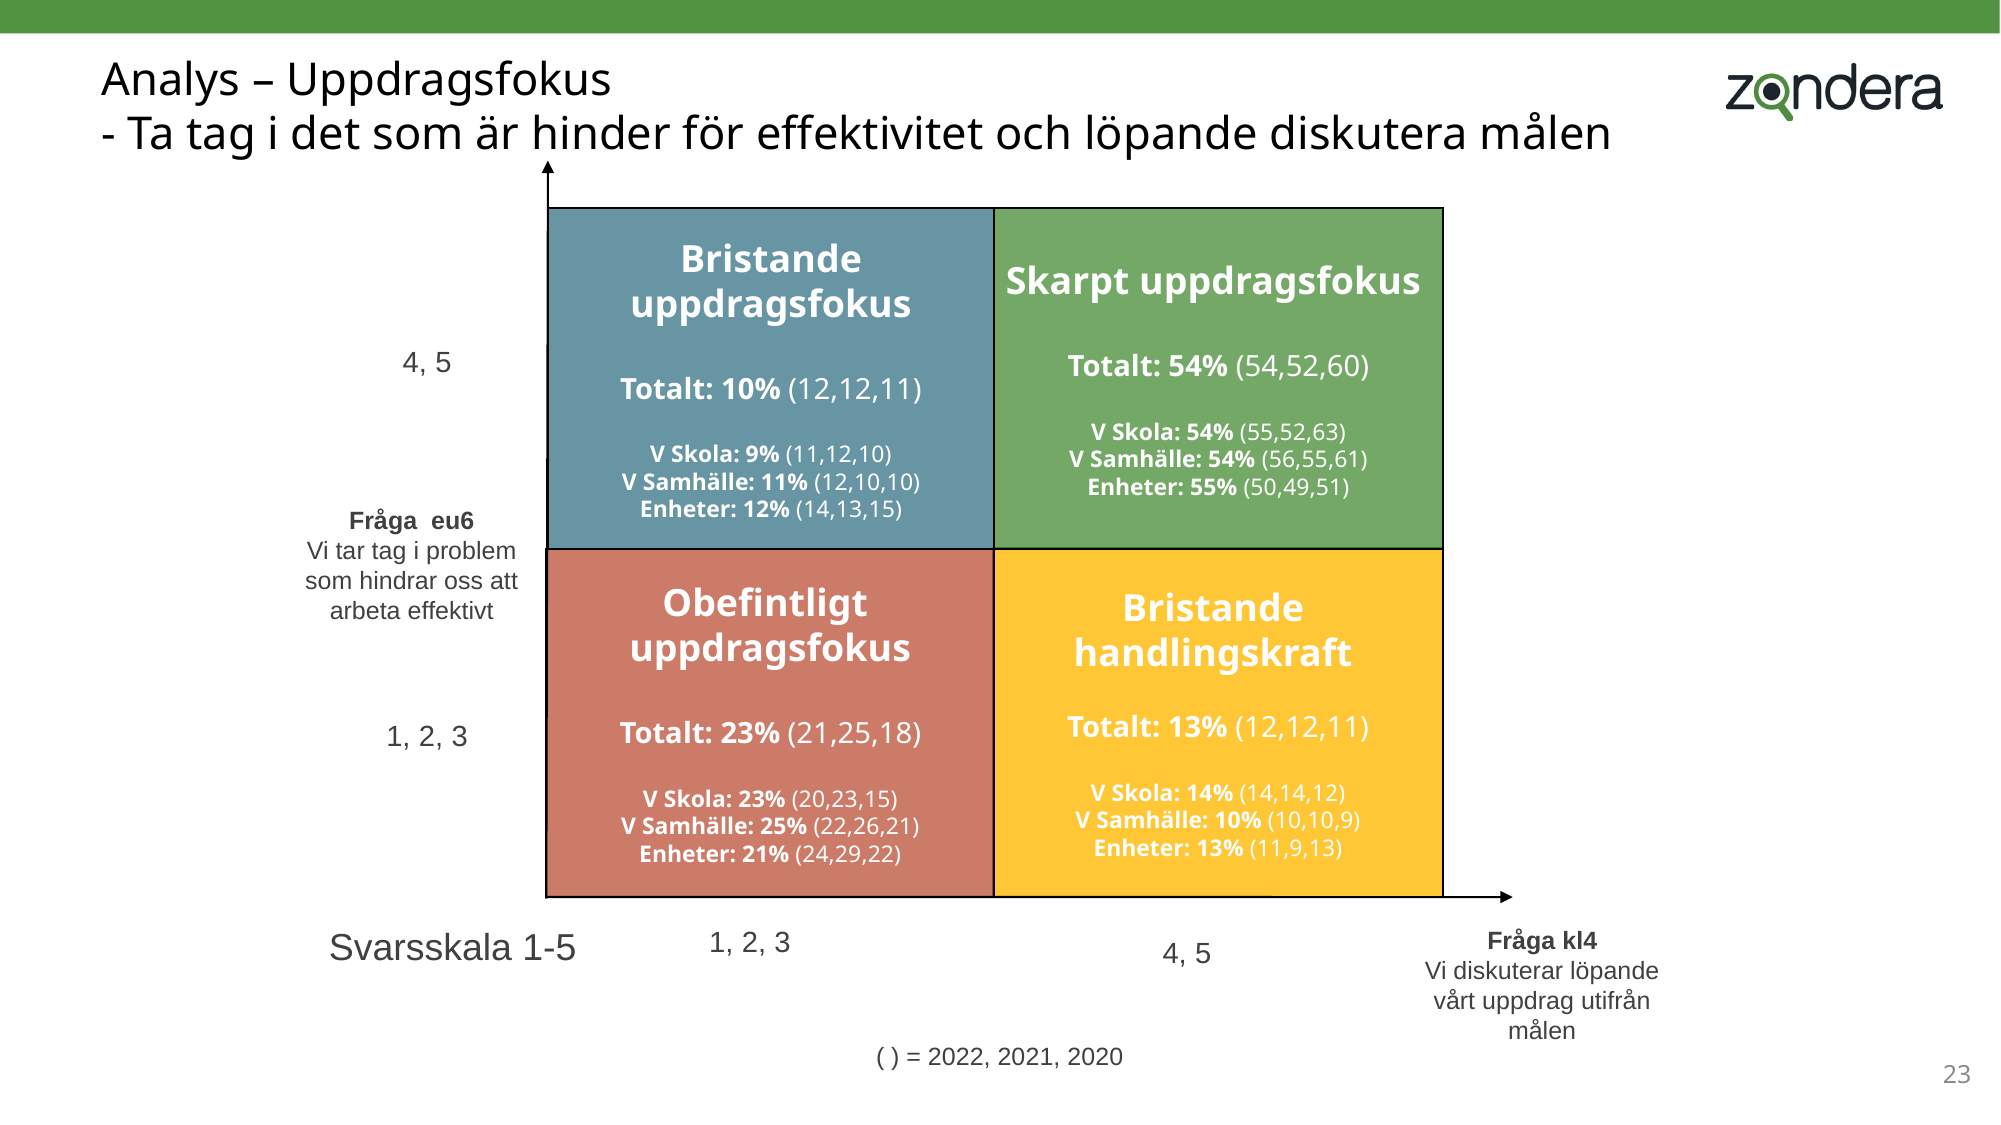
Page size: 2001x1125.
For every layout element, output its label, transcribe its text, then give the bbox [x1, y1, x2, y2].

text_box Fråga eu6 Vi tar tag i problem som hindrar oss att arbeta effektivt [285, 497, 539, 632]
text_box Fråga kl4 Vi diskuterar löpande vårt uppdrag utifrån målen [1399, 916, 1686, 1052]
text_box 4, 5 [387, 336, 467, 386]
text_box 1, 2, 3 [694, 915, 806, 966]
text_box 1, 2, 3 [371, 709, 483, 760]
title Analys – Uppdragsfokus - Ta tag i det som är hinder för effektivitet och löpande diskutera målen [86, 42, 1790, 208]
picture [1790, 63, 1943, 121]
text_box 4, 5 [1139, 926, 1227, 977]
text_box [541, 160, 555, 896]
text_box [545, 890, 1513, 904]
text_box Skarpt uppdragsfokus Totalt: 54% (54,52,60) V Skola: 54% (55,52,63) V Samhälle: 54% (56,55,61) Enheter: 55% (50,49,51) [994, 207, 1443, 550]
slide_number 23 [1519, 1045, 1987, 1106]
text_box Svarsskala 1-5 [314, 915, 592, 976]
text_box Bristande handlingskraft Totalt: 13% (12,12,11) V Skola: 14% (14,14,12) V Samhälle: 10% (10,10,9) Enheter: 13% (11,9,13) [995, 550, 1443, 896]
text_box Bristande uppdragsfokus Totalt: 10% (12,12,11) V Skola: 9% (11,12,10) V Samhälle: 11% (12,10,10) Enheter: 12% (14,13,15) [548, 207, 994, 549]
text_box ( ) = 2022, 2021, 2020 [861, 1033, 1139, 1078]
text_box Obefintligt uppdragsfokus Totalt: 23% (21,25,18) V Skola: 23% (20,23,15) V Samhälle: 25% (22,26,21) Enheter: 21% (24,29,22) [547, 549, 995, 896]
